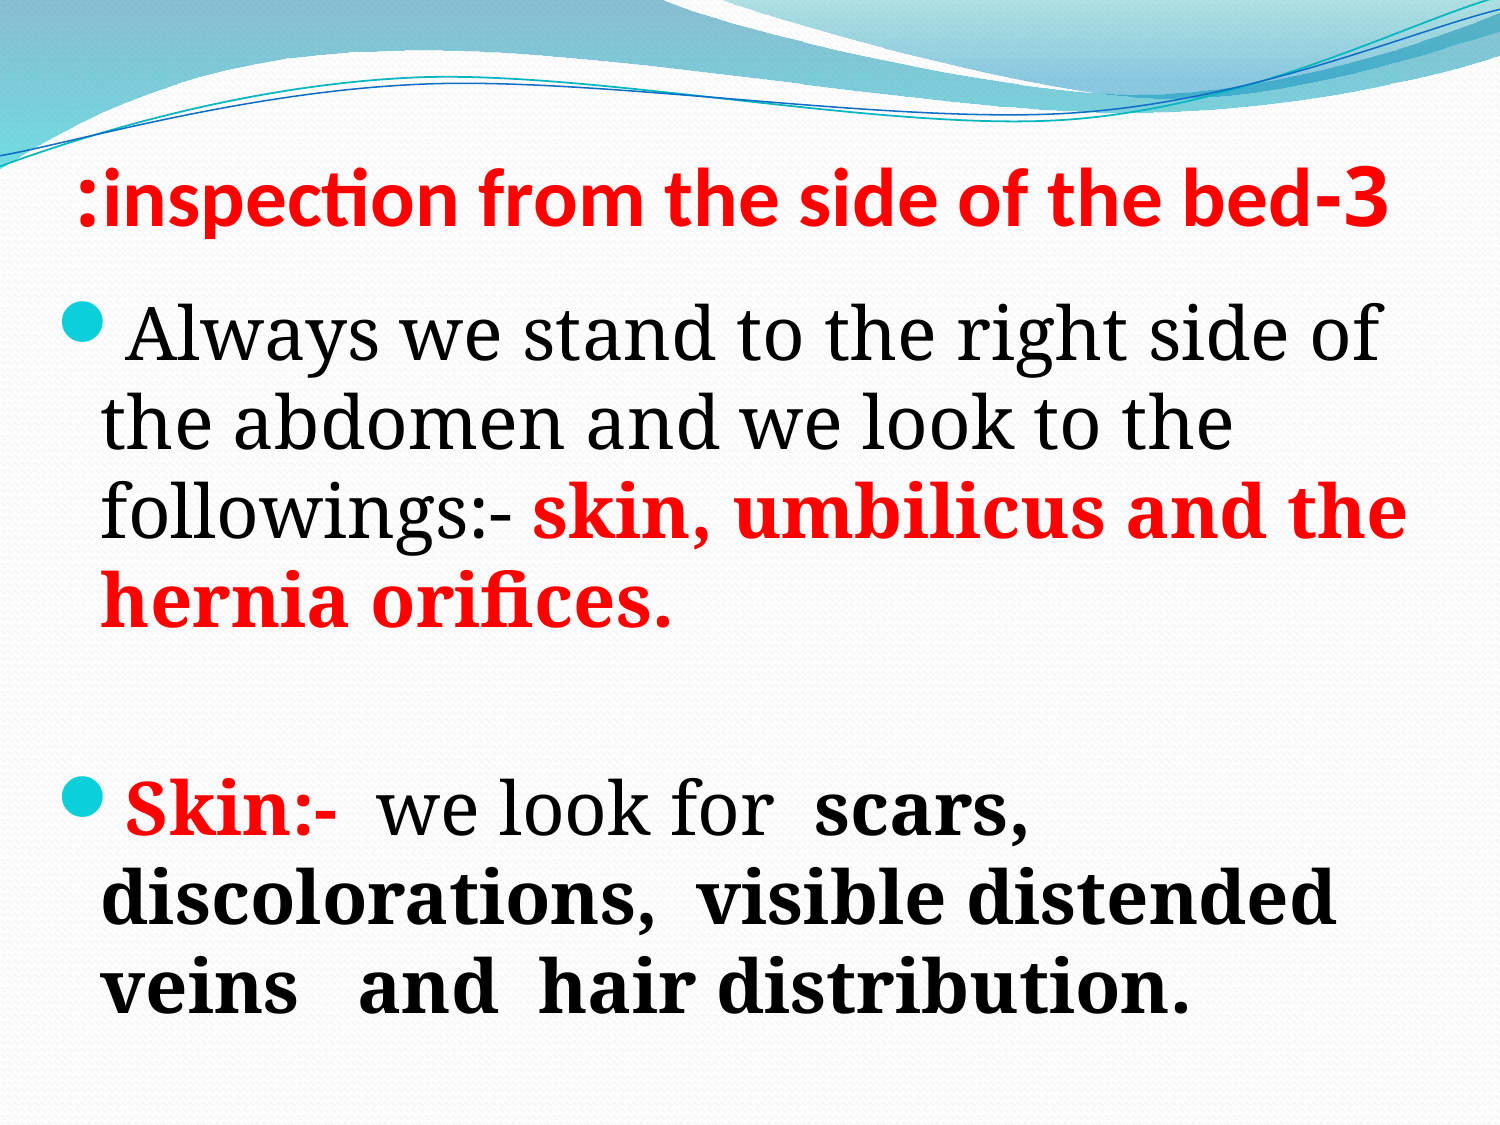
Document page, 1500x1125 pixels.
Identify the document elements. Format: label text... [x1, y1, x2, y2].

list Always we stand to the right side of the abdomen and we look to the followings:- skin, umbilicus and the hernia orifices. Skin:- we look for scars, discolorations, visible distended veins and hair distribution. [41, 278, 1425, 1038]
title 3-inspection from the side of the bed: [75, 115, 1425, 244]
